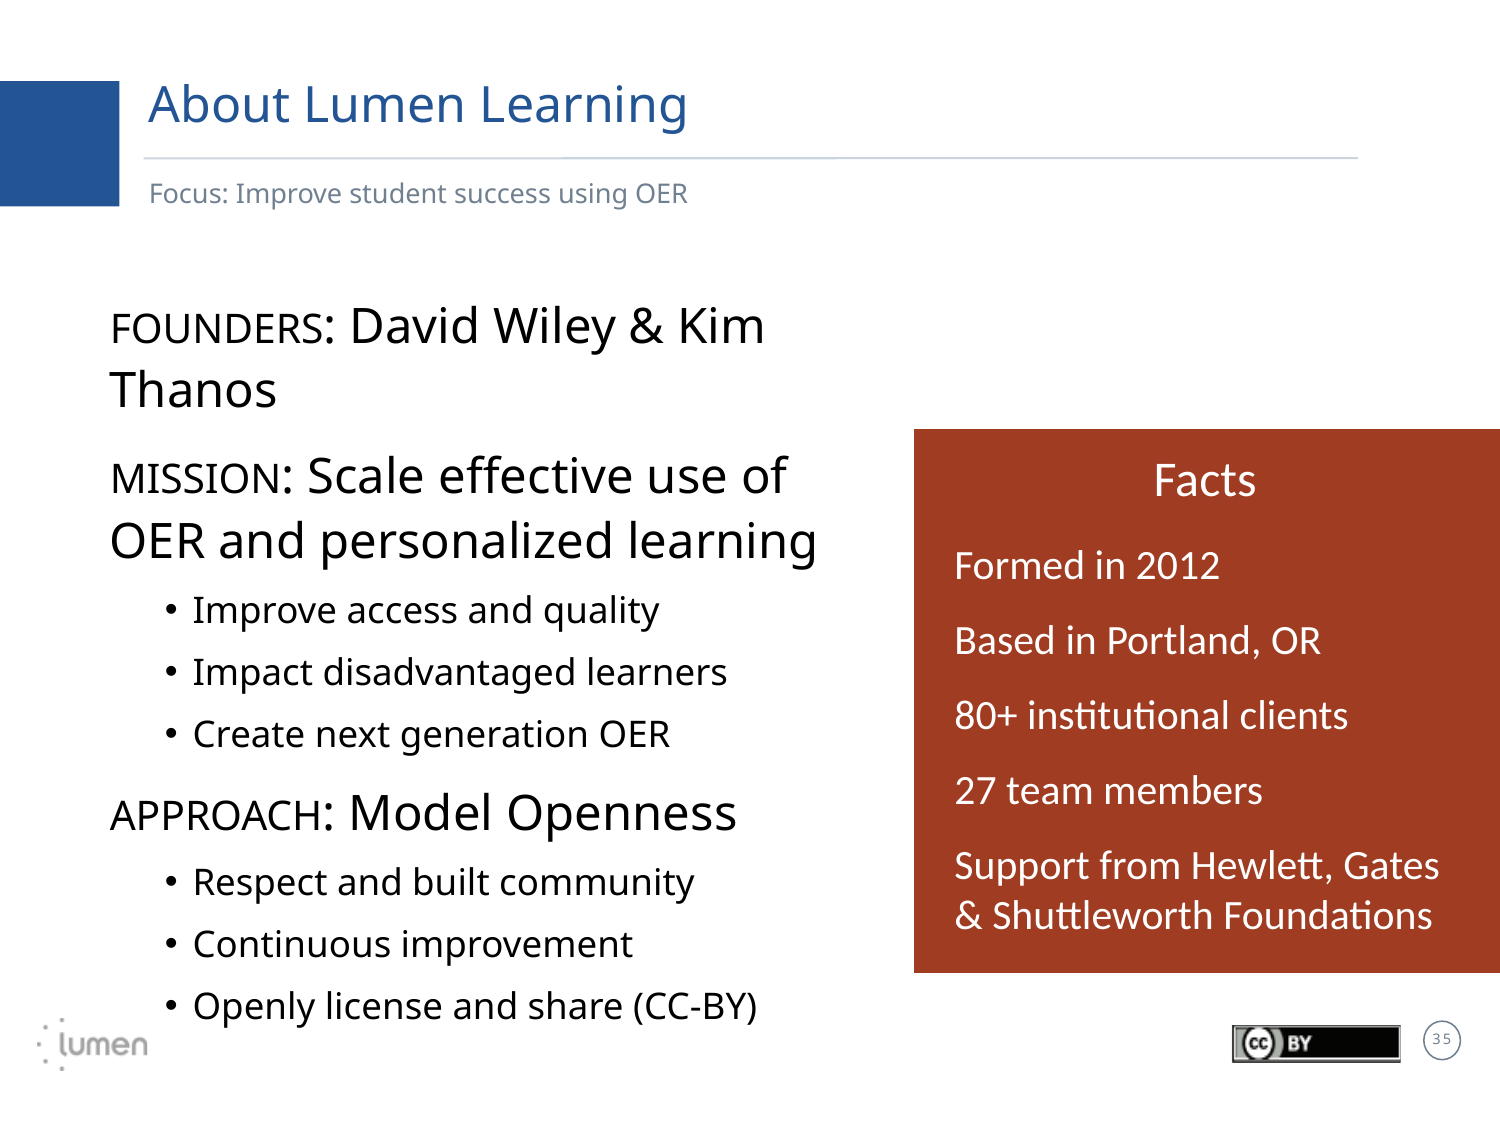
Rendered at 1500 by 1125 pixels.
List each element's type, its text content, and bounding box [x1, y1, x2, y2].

title About Lumen Learning [143, 68, 1461, 144]
text_box Facts [964, 438, 1446, 514]
text_box [914, 429, 1500, 973]
list Focus: Improve student success using OER [143, 170, 969, 219]
list founders: David Wiley & Kim Thanos mission: Scale effective use of OER and personalized learning Improve access and quality Impact disadvantaged learners Create next generation OER approach: Model Openness Respect and built community Continuous improvement Openly license and share (CC-BY) [104, 285, 886, 1036]
text_box Formed in 2012 Based in Portland, OR 80+ institutional clients 27 team members Support from Hewlett, Gates & Shuttleworth Foundations [939, 530, 1477, 945]
